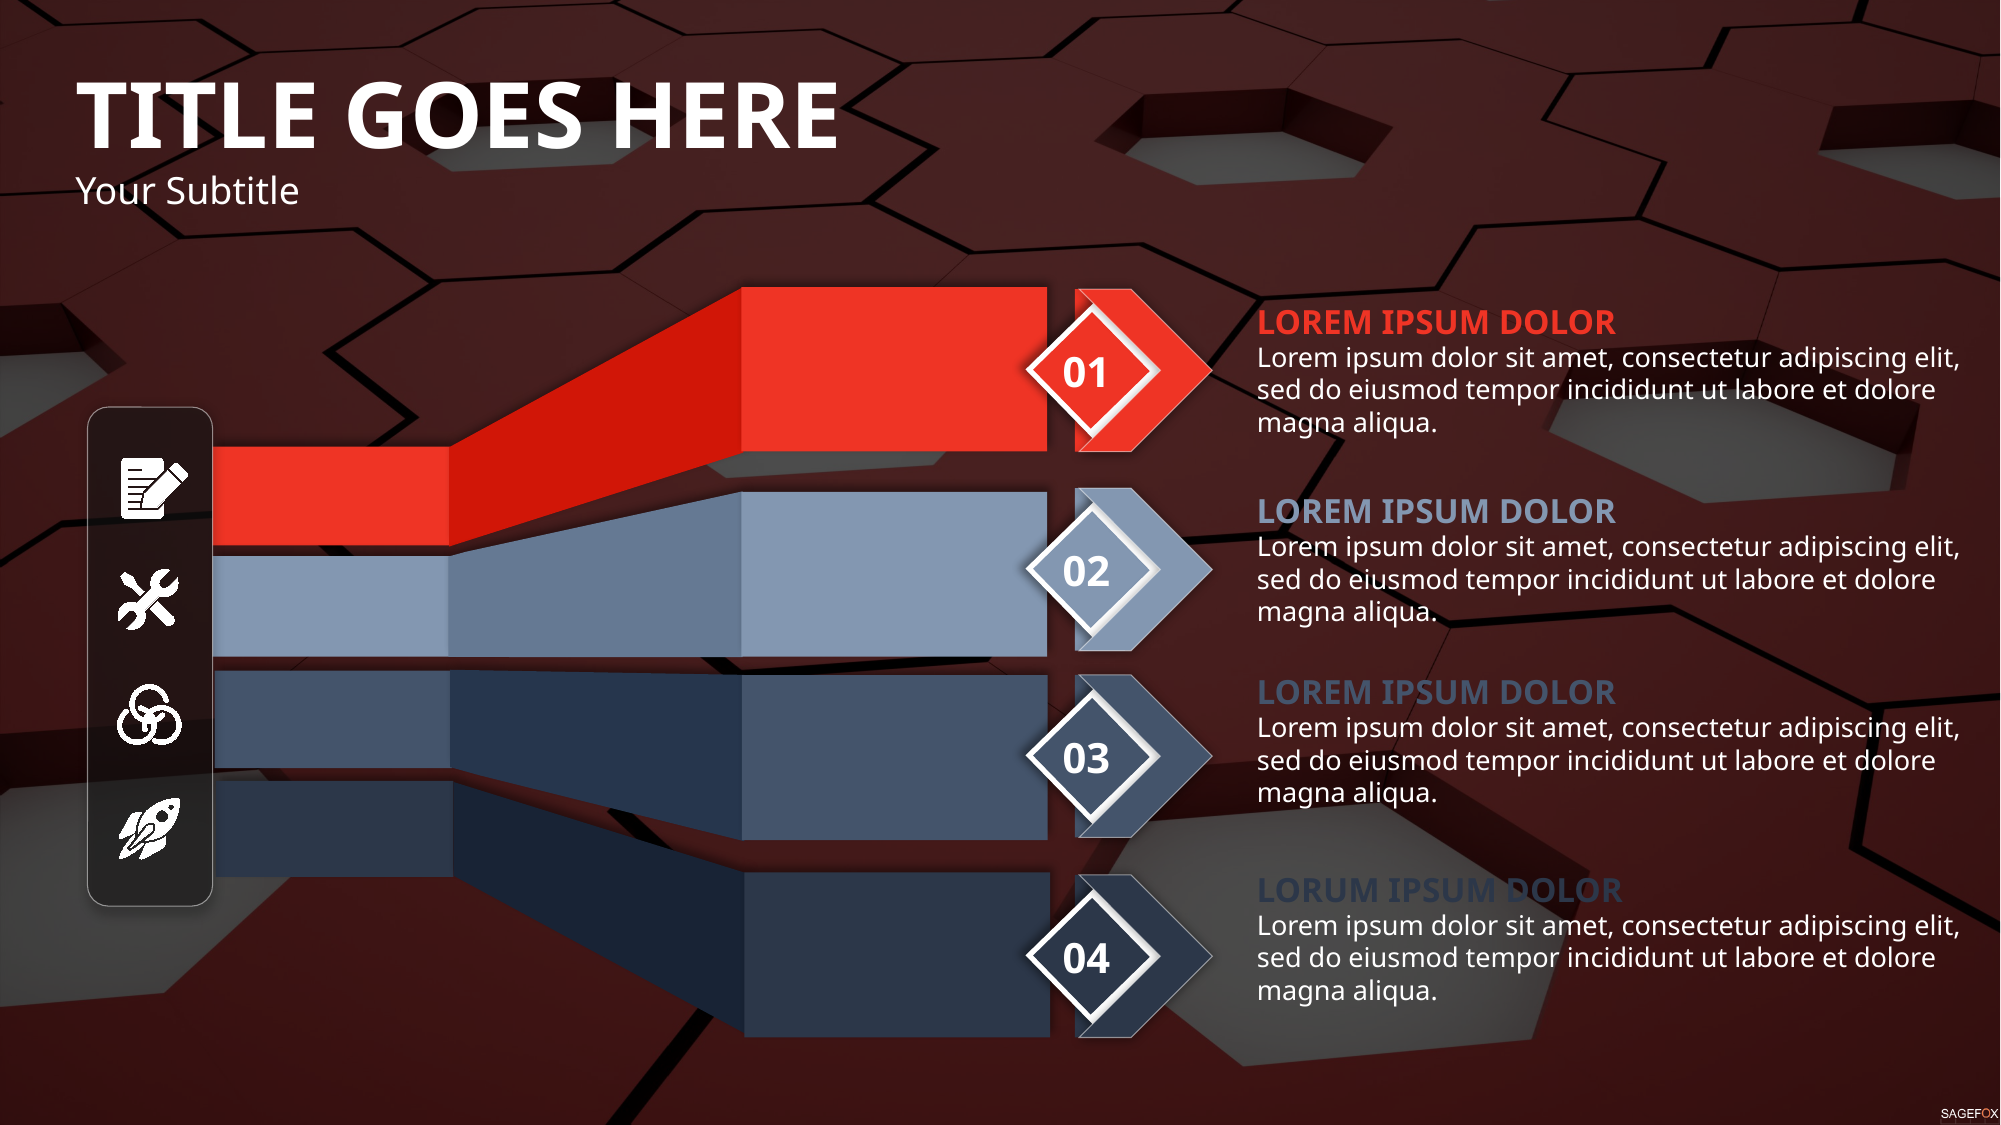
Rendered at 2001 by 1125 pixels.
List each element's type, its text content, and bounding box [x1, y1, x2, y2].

text_box [222, 670, 449, 769]
text_box [222, 555, 447, 658]
text_box [452, 780, 743, 1034]
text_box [1047, 289, 1213, 452]
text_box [1242, 483, 1987, 636]
text_box TITLE GOES HERE Your Subtitle [60, 49, 1036, 220]
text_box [1047, 874, 1213, 1038]
picture [0, 0, 2001, 1125]
text_box [222, 780, 453, 878]
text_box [1047, 674, 1213, 838]
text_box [118, 569, 179, 630]
text_box [222, 445, 448, 545]
text_box [447, 491, 744, 659]
text_box [86, 405, 214, 908]
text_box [1242, 293, 1987, 447]
text_box [743, 871, 1051, 1038]
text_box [121, 458, 188, 519]
text_box [740, 286, 1048, 452]
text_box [119, 798, 180, 860]
text_box [117, 684, 182, 745]
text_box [1047, 488, 1213, 651]
text_box [741, 674, 1049, 841]
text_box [1242, 664, 1987, 817]
text_box [740, 491, 1048, 658]
text_box [449, 668, 746, 843]
text_box [448, 288, 745, 548]
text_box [1242, 861, 1987, 1015]
